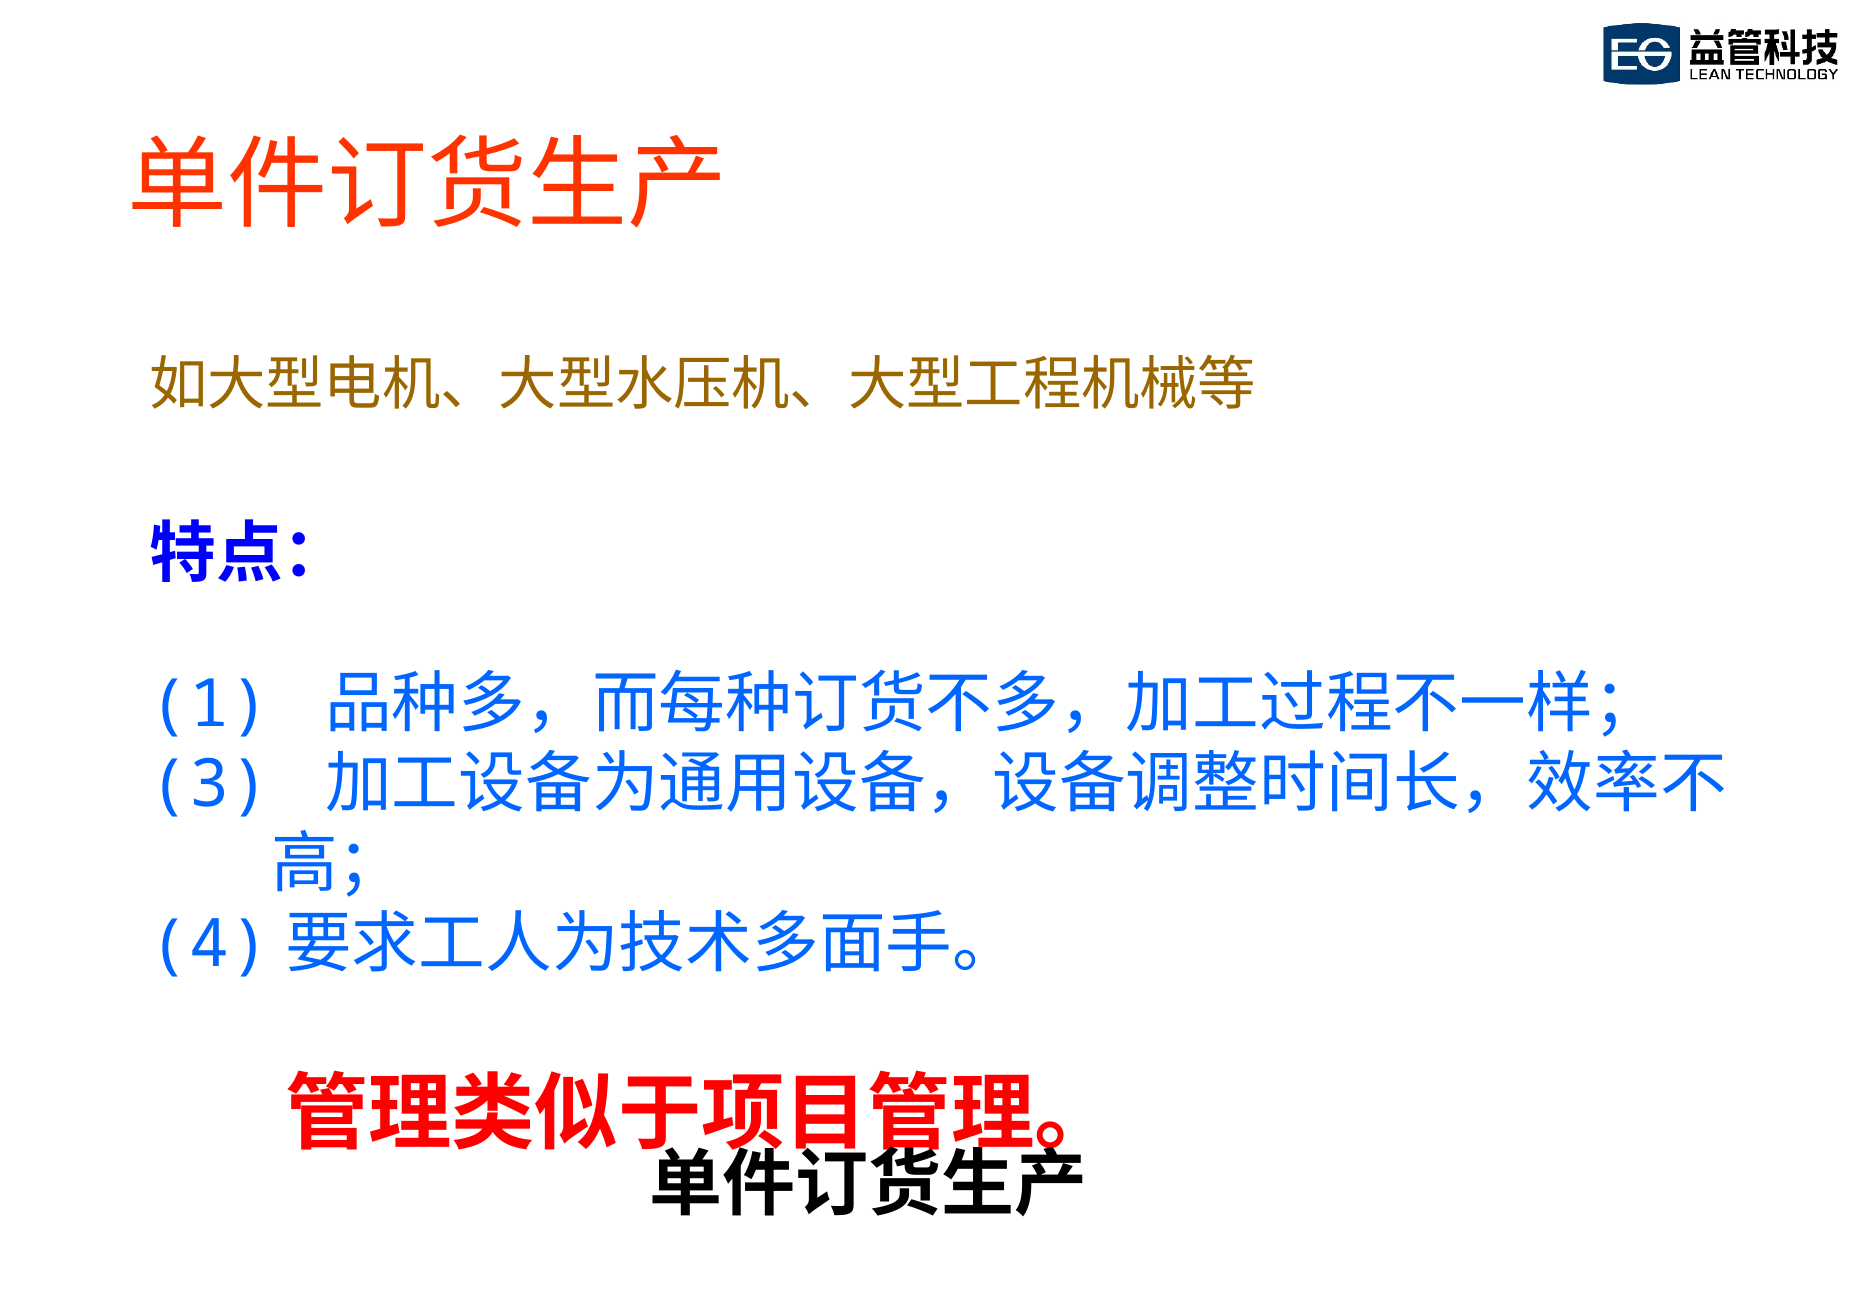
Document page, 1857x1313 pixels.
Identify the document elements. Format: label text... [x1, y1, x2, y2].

title 单件订货生产 [387, 1124, 1351, 1237]
text_box 单件订货生产 [112, 112, 775, 248]
picture [1601, 23, 1838, 85]
text_box 如大型电机、大型水压机、大型工程机械等 特点： (1) 品种多，而每种订货不多，加工过程不一样； (3) 加工设备为通用设备，设备调整时间长，效率不高； (4)要求工人为技术多面手。 管理类似于项目管理。 [131, 337, 1857, 938]
